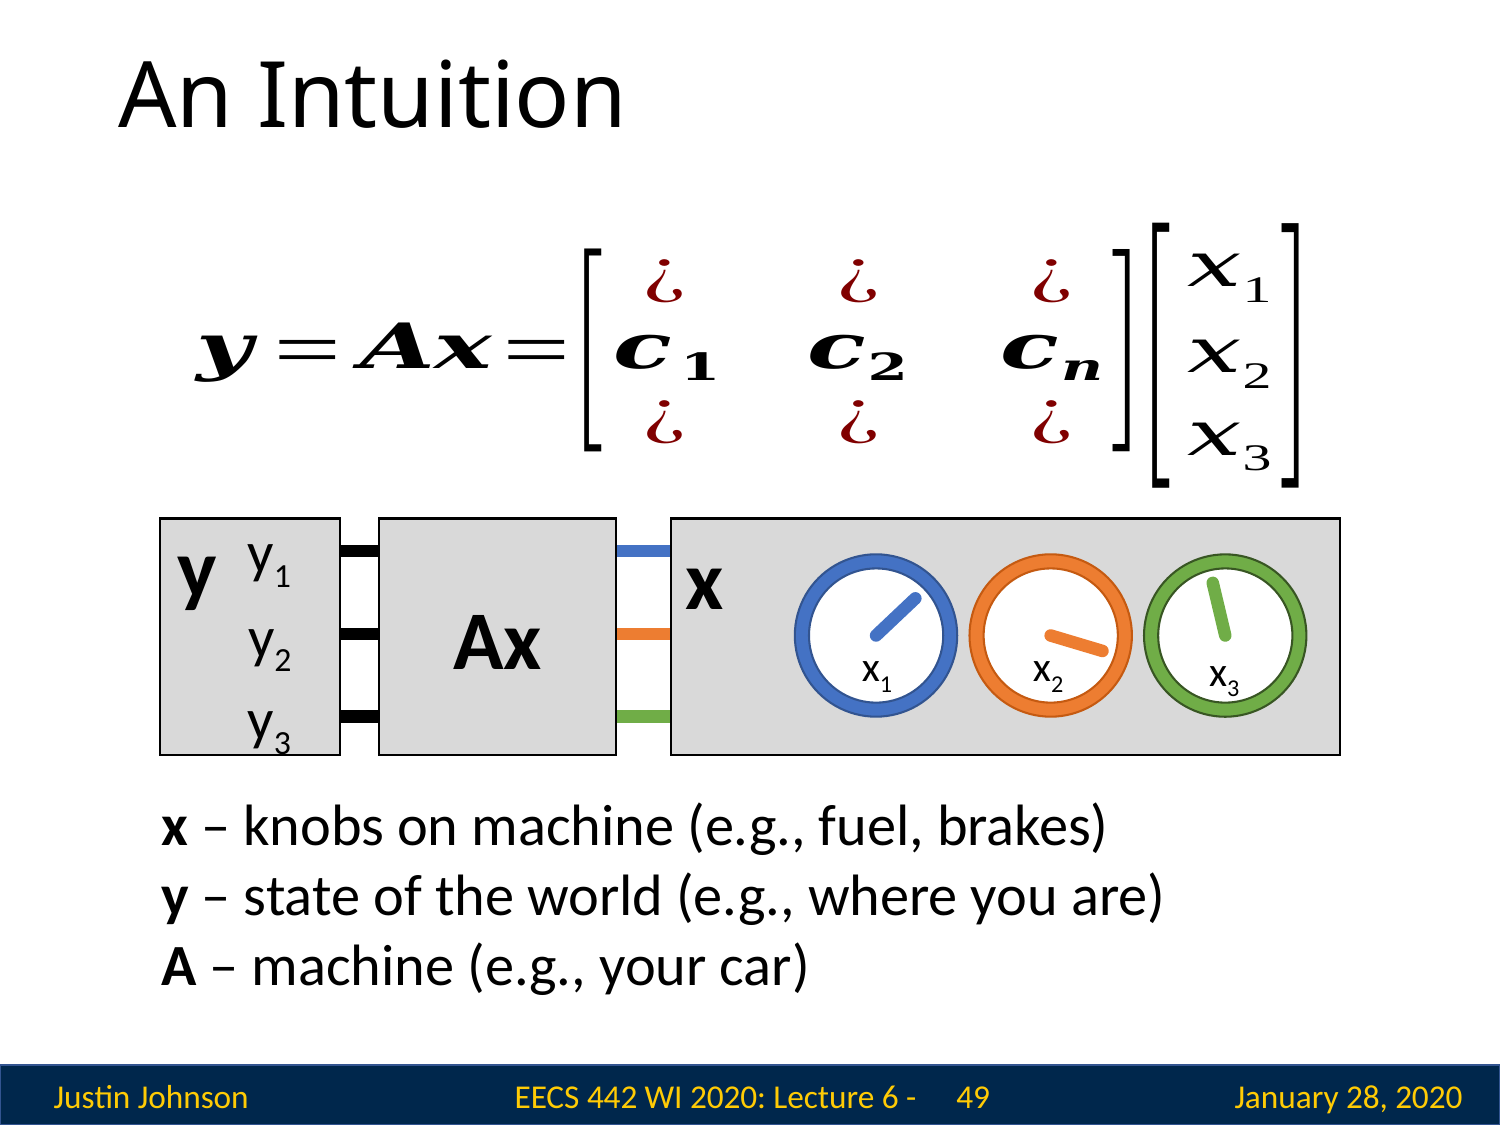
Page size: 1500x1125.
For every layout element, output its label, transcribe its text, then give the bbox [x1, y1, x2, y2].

title An Intuition [103, 29, 1397, 165]
slide_number 49 [900, 1065, 1032, 1125]
text_box x – knobs on machine (e.g., fuel, brakes) y – state of the world (e.g., where you are) A – machine (e.g., your car) [146, 779, 1354, 1008]
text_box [159, 506, 1340, 760]
